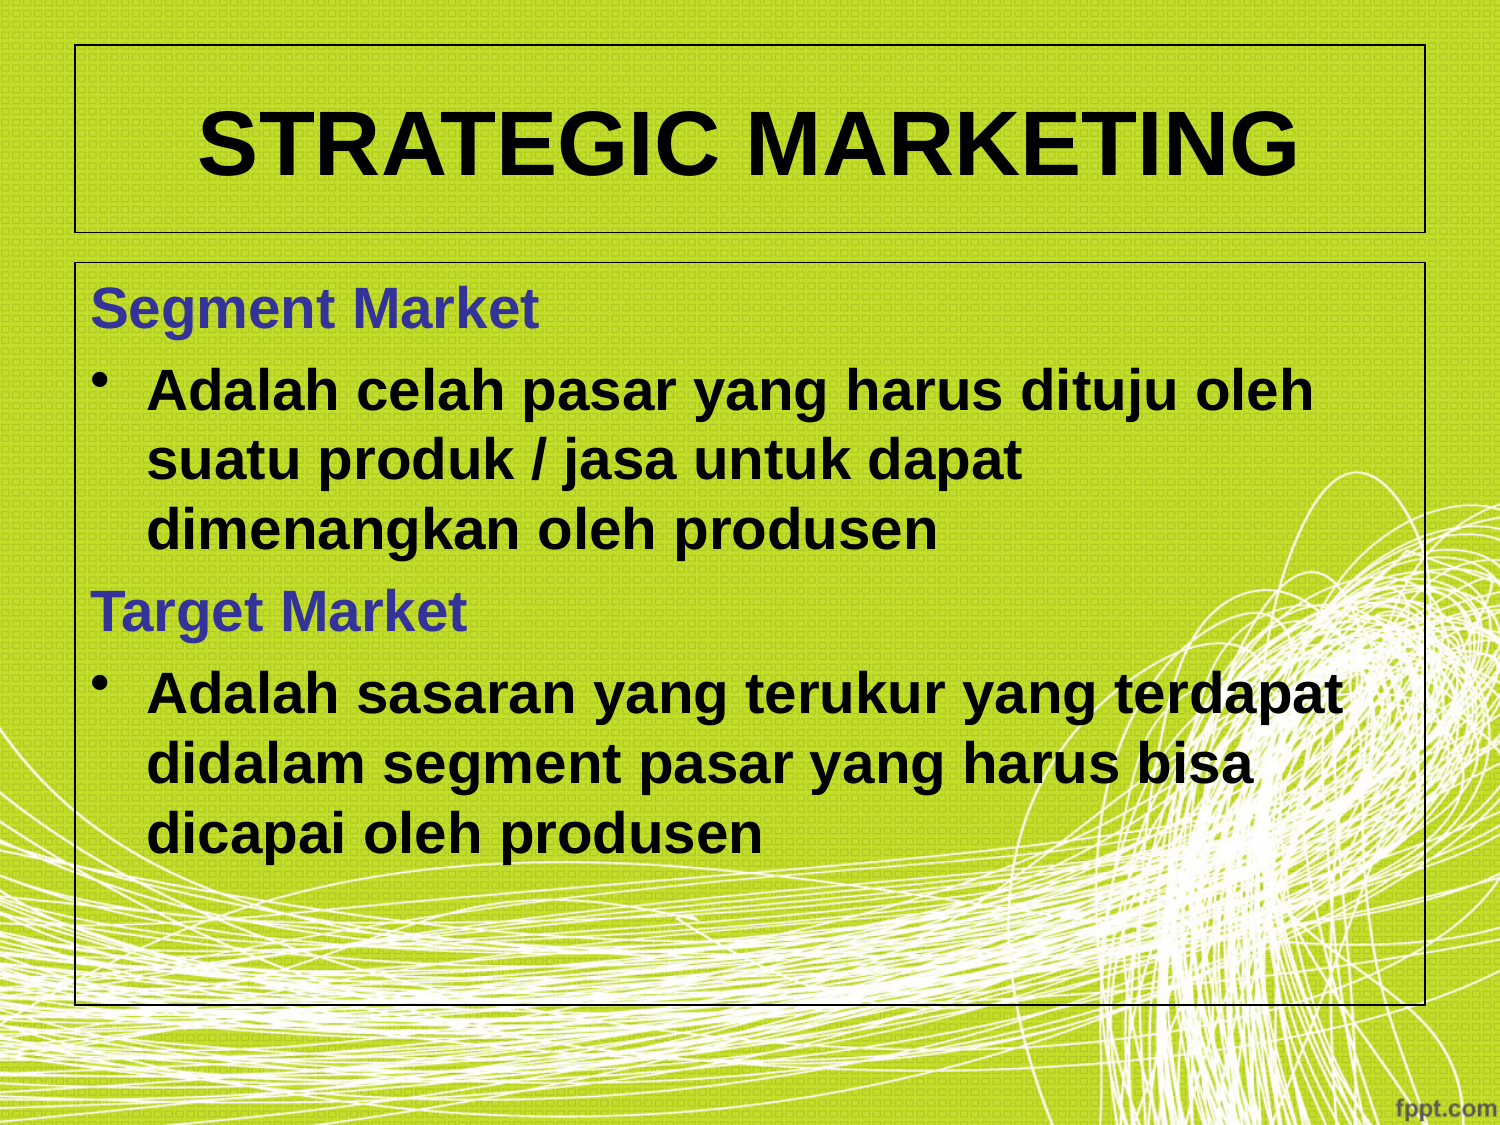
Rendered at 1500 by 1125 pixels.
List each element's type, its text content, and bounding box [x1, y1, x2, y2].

picture [0, 0, 1500, 1125]
title STRATEGIC MARKETING [74, 44, 1426, 233]
list Segment Market Adalah celah pasar yang harus dituju oleh suatu produk / jasa untuk dapat dimenangkan oleh produsen Target Market Adalah sasaran yang terukur yang terdapat didalam segment pasar yang harus bisa dicapai oleh produsen [74, 262, 1426, 1006]
